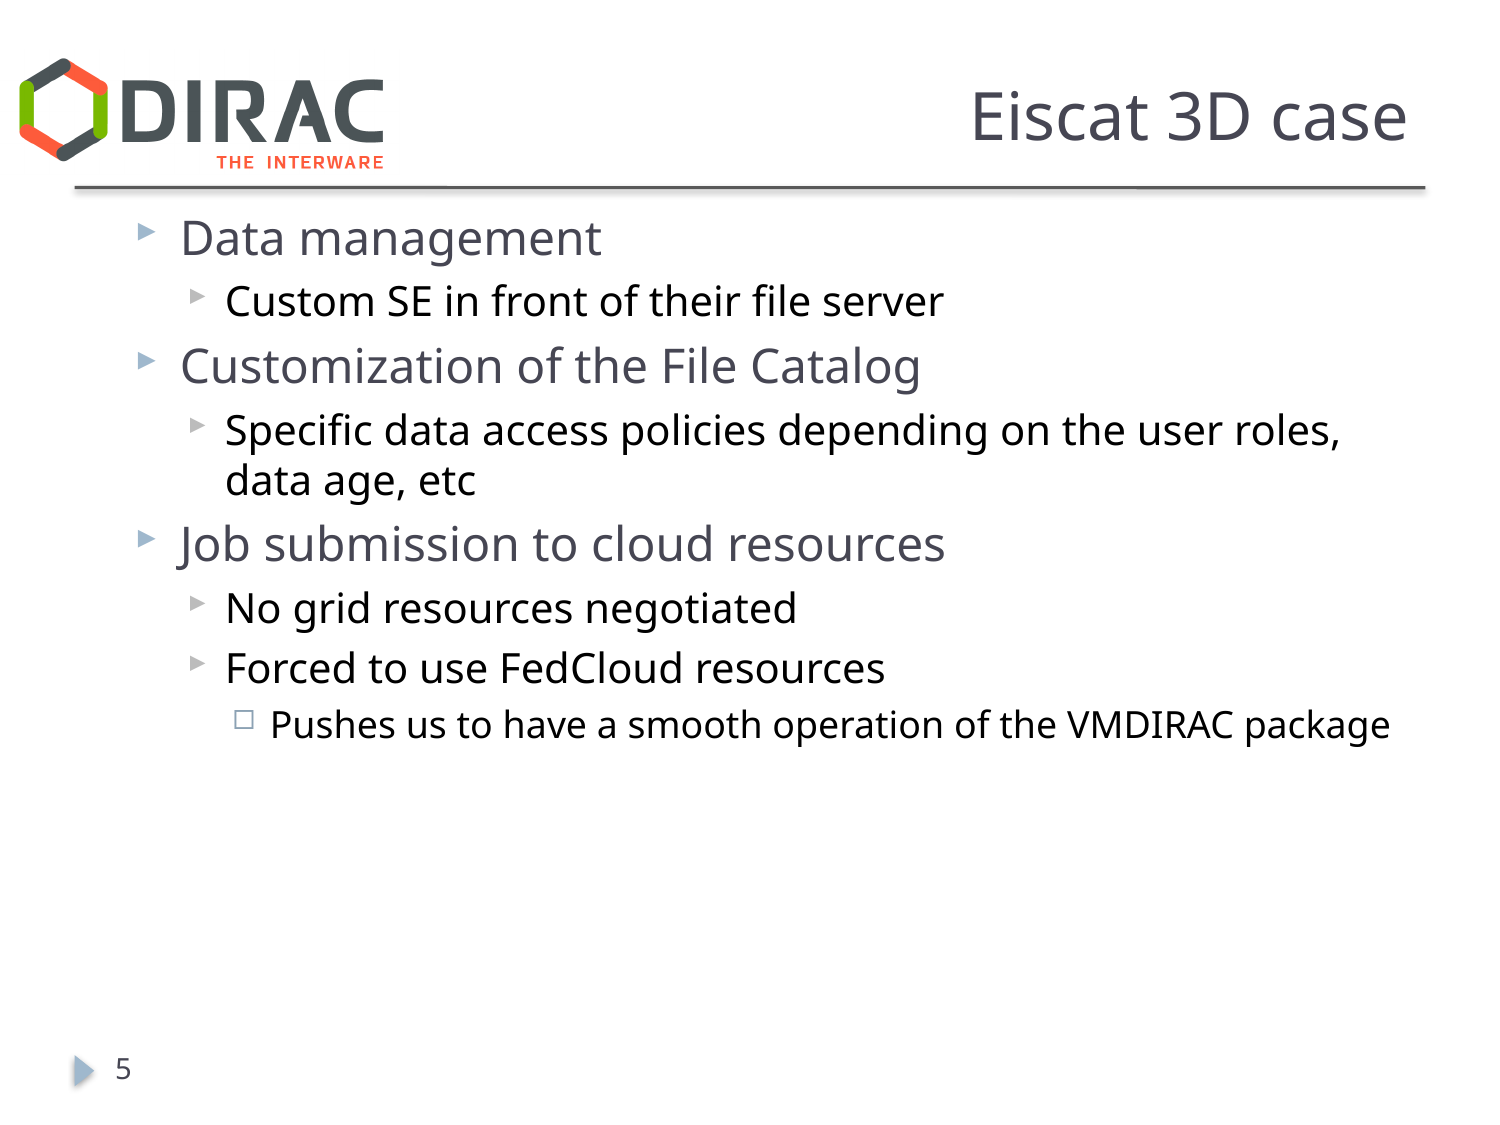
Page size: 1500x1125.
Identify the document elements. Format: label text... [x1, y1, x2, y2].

picture [0, 49, 400, 175]
slide_number 5 [100, 1042, 426, 1103]
list Data management Custom SE in front of their file server Customization of the File Catalog Specific data access policies depending on the user roles, data age, etc Job submission to cloud resources No grid resources negotiated Forced to use FedCloud resources Pushes us to have a smooth operation of the VMDIRAC package [75, 200, 1425, 1010]
title Eiscat 3D case [111, 24, 1425, 162]
